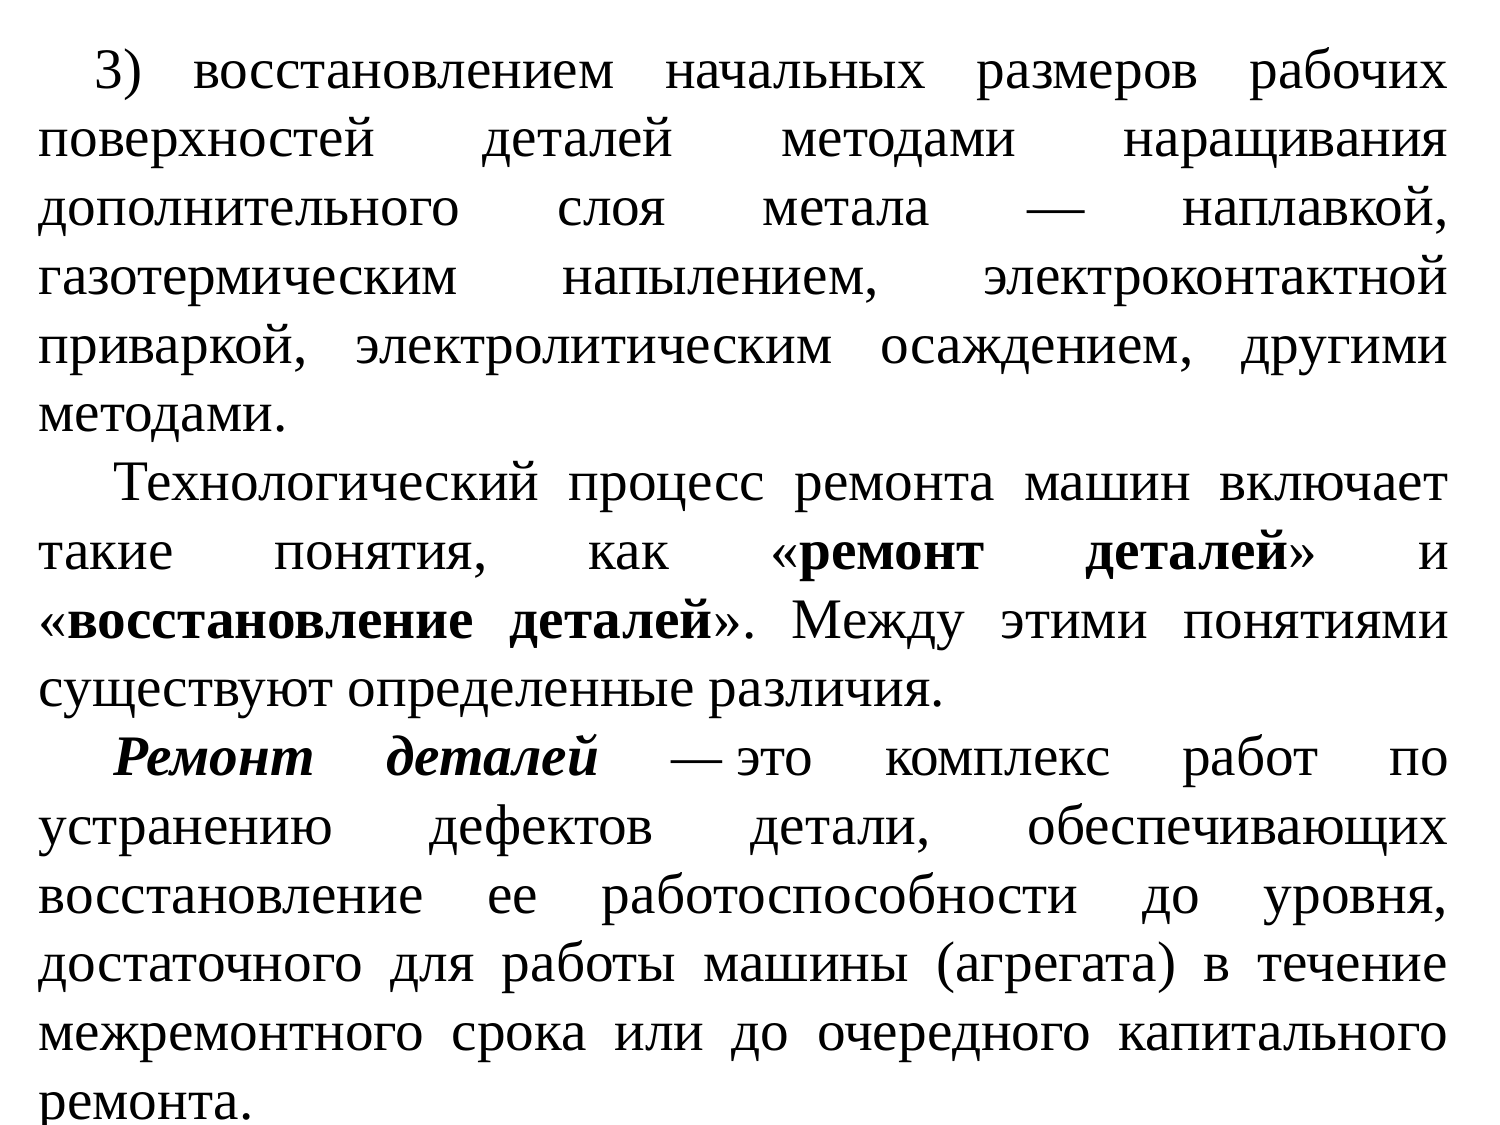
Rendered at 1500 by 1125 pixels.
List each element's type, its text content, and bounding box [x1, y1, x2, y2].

list 3) восстановлением начальных размеров рабочих поверхностей деталей методами наращивания дополнительного слоя метала — наплавкой, газотермическим напылением, электроконтактной приваркой, электролитическим осаждением, другими методами. Технологический процесс ремонта машин включает такие понятия, как «ремонт деталей» и «восстановление деталей». Между этими понятиями существуют определенные различия. Ремонт деталей — это комплекс работ по устранению дефектов детали, обеспечивающих восстановление ее работоспособности до уровня, достаточного для работы машины (агрегата) в течение межремонтного срока или до очередного капитального ремонта. [23, 23, 1465, 1125]
